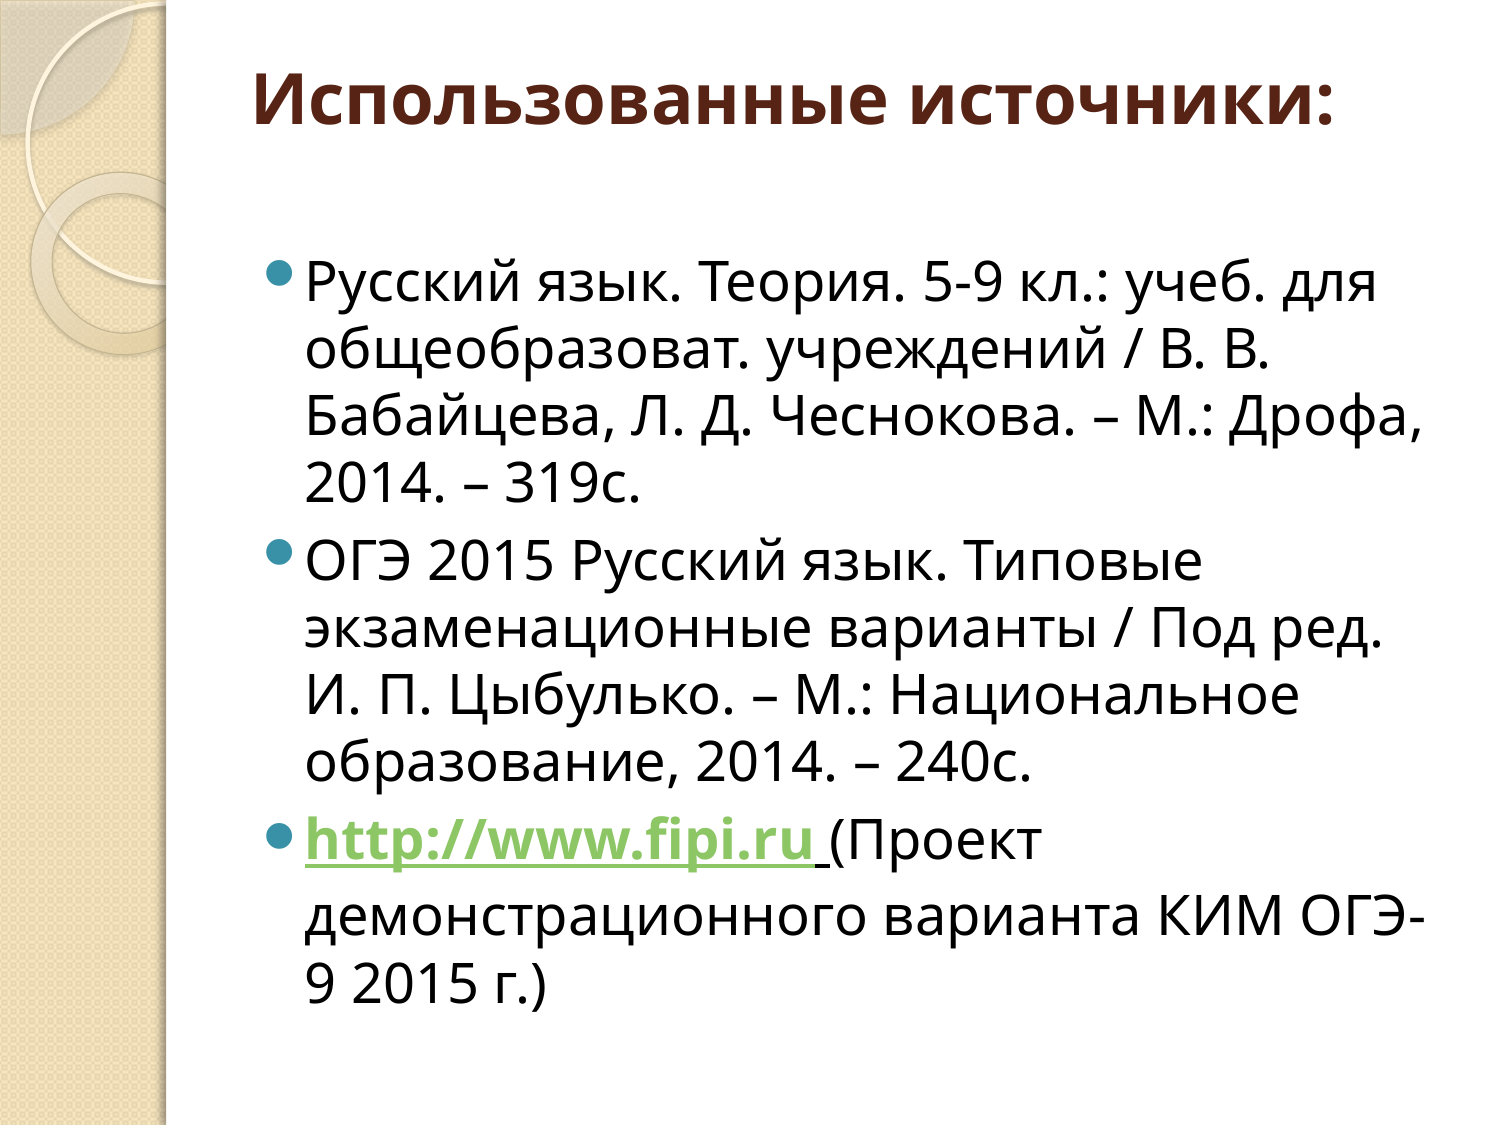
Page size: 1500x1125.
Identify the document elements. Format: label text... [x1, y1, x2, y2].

list Русский язык. Теория. 5-9 кл.: учеб. для общеобразоват. учреждений / В. В. Бабайцева, Л. Д. Чеснокова. – М.: Дрофа, 2014. – 319с. ОГЭ 2015 Русский язык. Типовые экзаменационные варианты / Под ред. И. П. Цыбулько. – М.: Национальное образование, 2014. – 240с. http://www.fipi.ru (Проект демонстрационного варианта КИМ ОГЭ-9 2015 г.) [235, 237, 1466, 1025]
title Использованные источники: [235, 45, 1466, 233]
